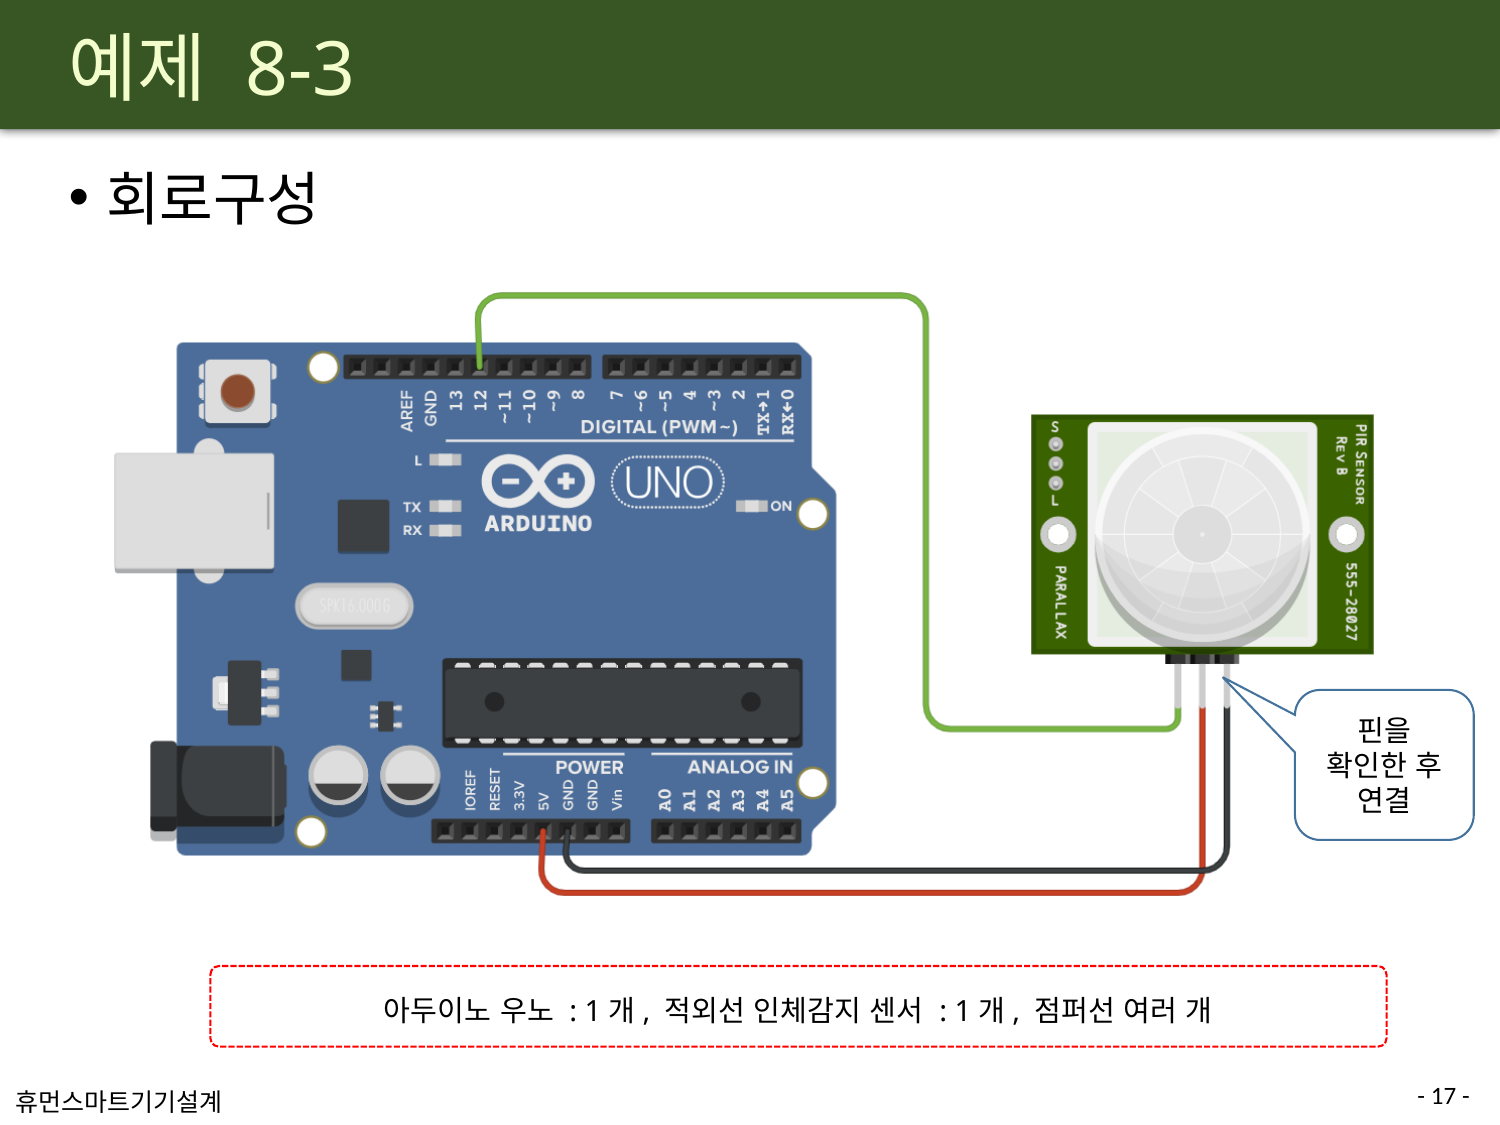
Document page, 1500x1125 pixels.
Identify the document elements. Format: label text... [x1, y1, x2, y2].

list 회로구성 [53, 147, 1450, 1058]
title 예제 8-3 [53, 18, 1450, 124]
picture [109, 281, 1387, 917]
text_box 핀을 확인한 후 연결 [1387, 688, 1475, 841]
slide_number - 17 - [1334, 1072, 1485, 1117]
text_box 아두이노 우노 : 1개, 적외선 인체감지 센서 : 1개, 점퍼선 여러 개 [209, 964, 1388, 1048]
